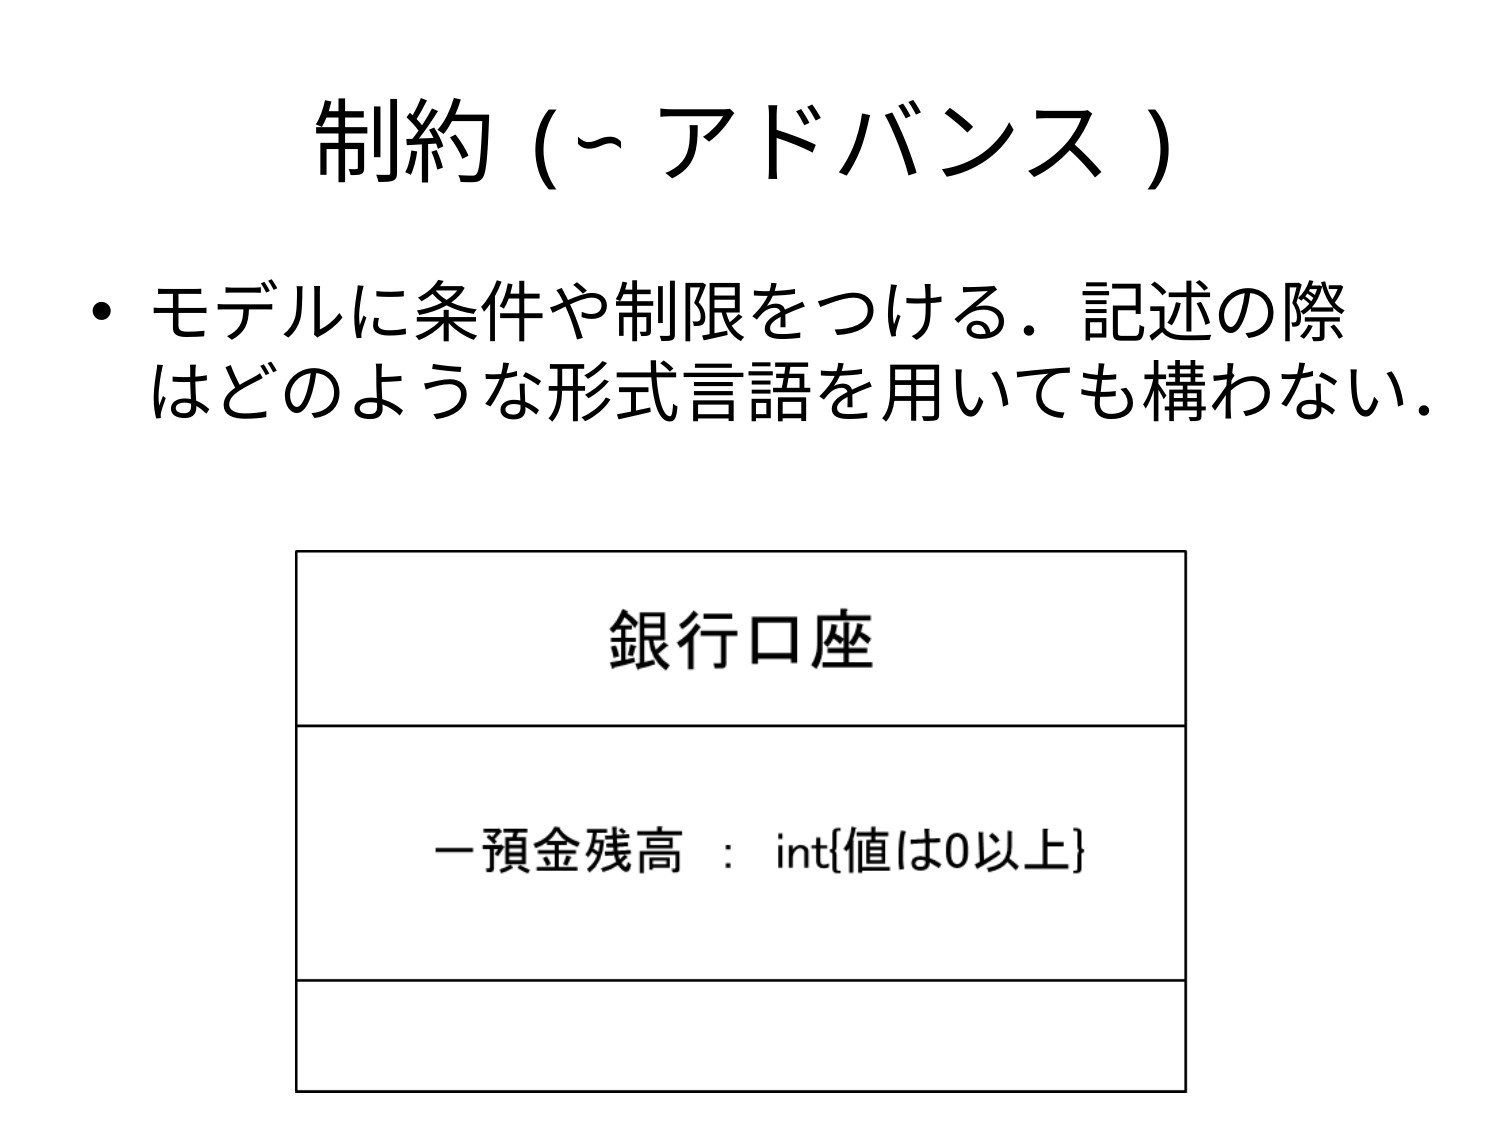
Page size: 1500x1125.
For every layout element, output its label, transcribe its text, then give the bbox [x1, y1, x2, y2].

list モデルに条件や制限をつける．記述の際はどのような形式言語を用いても構わない． [75, 262, 1425, 1005]
title 制約(∽アドバンス) [75, 45, 1425, 233]
picture [295, 550, 1217, 1094]
